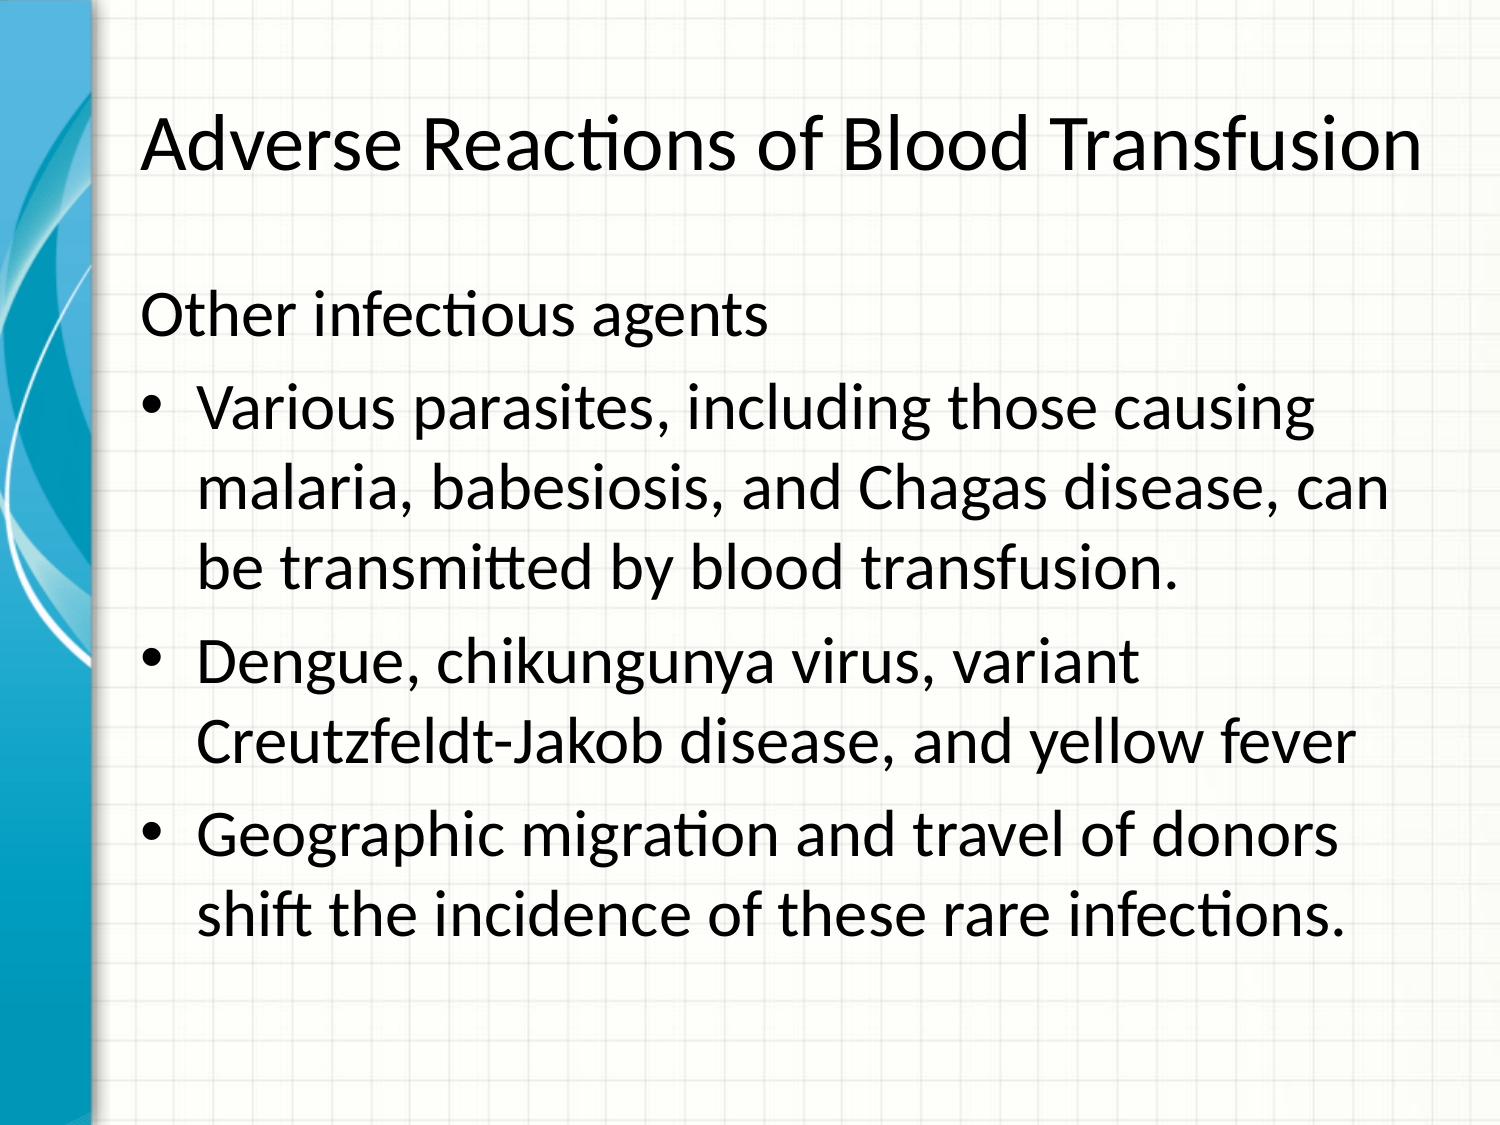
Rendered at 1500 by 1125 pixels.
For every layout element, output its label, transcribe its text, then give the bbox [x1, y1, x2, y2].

picture [0, 0, 1500, 1125]
title Adverse Reactions of Blood Transfusion [125, 44, 1450, 232]
list Other infectious agents Various parasites, including those causing malaria, babesiosis, and Chagas disease, can be transmitted by blood transfusion. Dengue, chikungunya virus, variant Creutzfeldt-Jakob disease, and yellow fever Geographic migration and travel of donors shift the incidence of these rare infections. [125, 261, 1450, 967]
